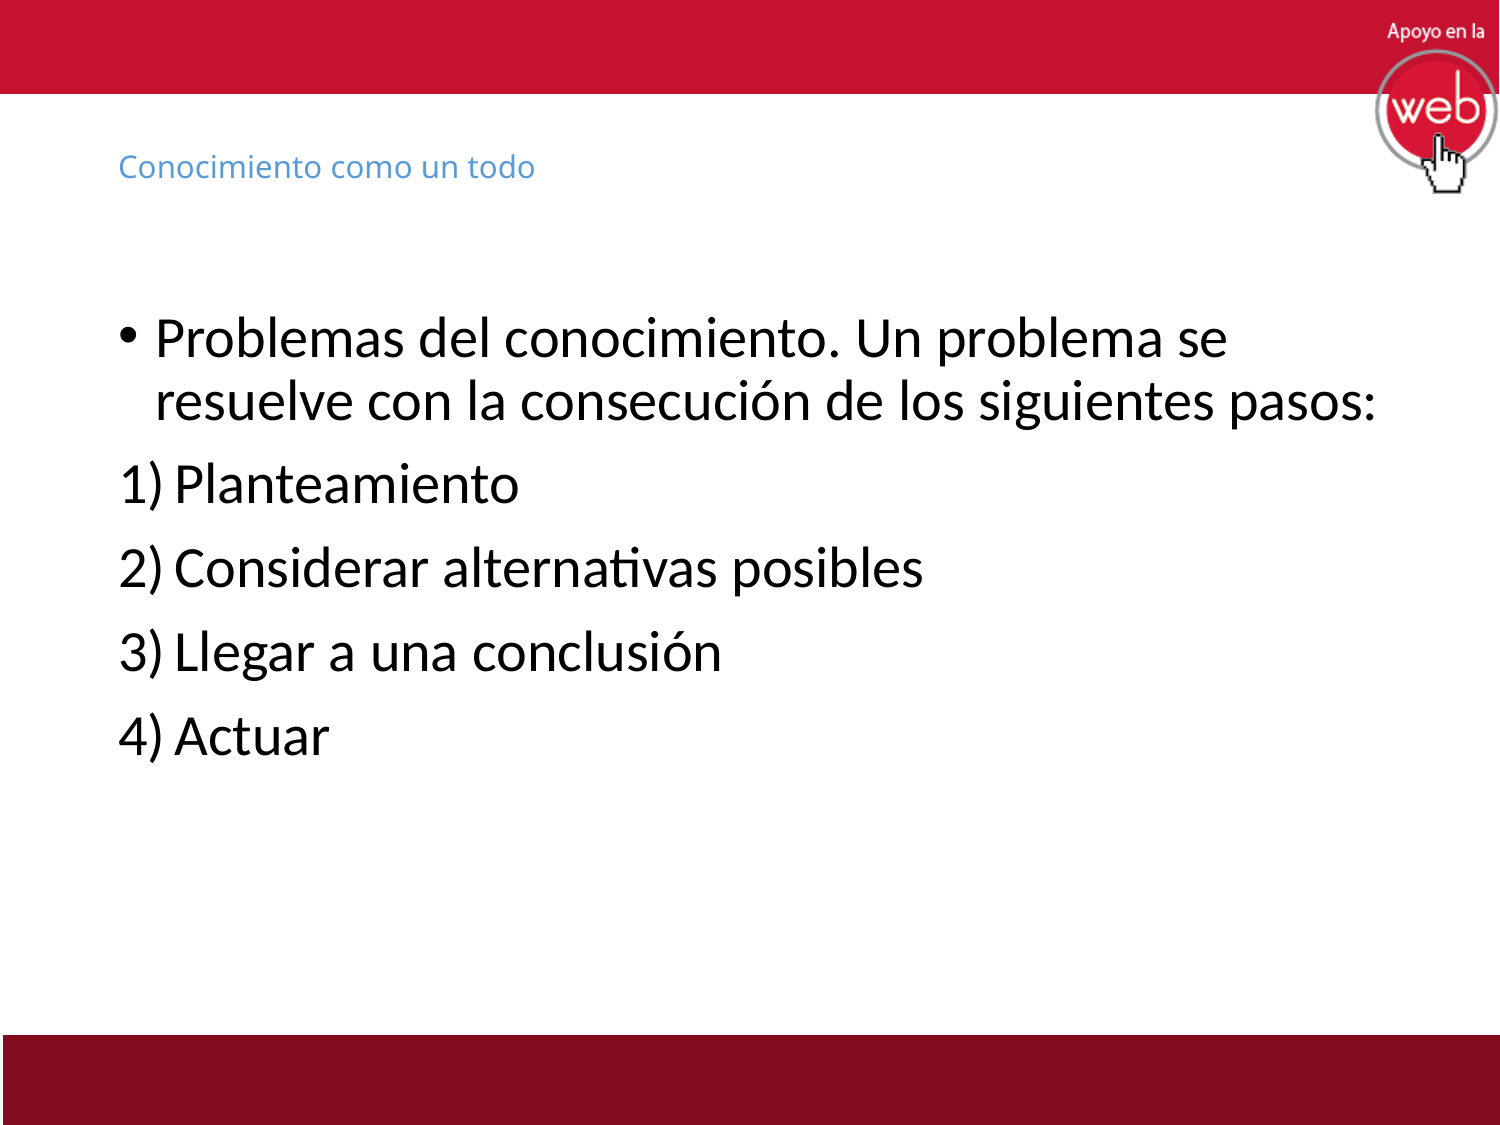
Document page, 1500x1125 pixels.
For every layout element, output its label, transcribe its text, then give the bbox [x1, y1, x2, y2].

list Problemas del conocimiento. Un problema se resuelve con la consecución de los siguientes pasos: Planteamiento Considerar alternativas posibles Llegar a una conclusión Actuar [103, 299, 1397, 1014]
title Conocimiento como un todo [103, 59, 1397, 278]
picture [0, 0, 1500, 1125]
